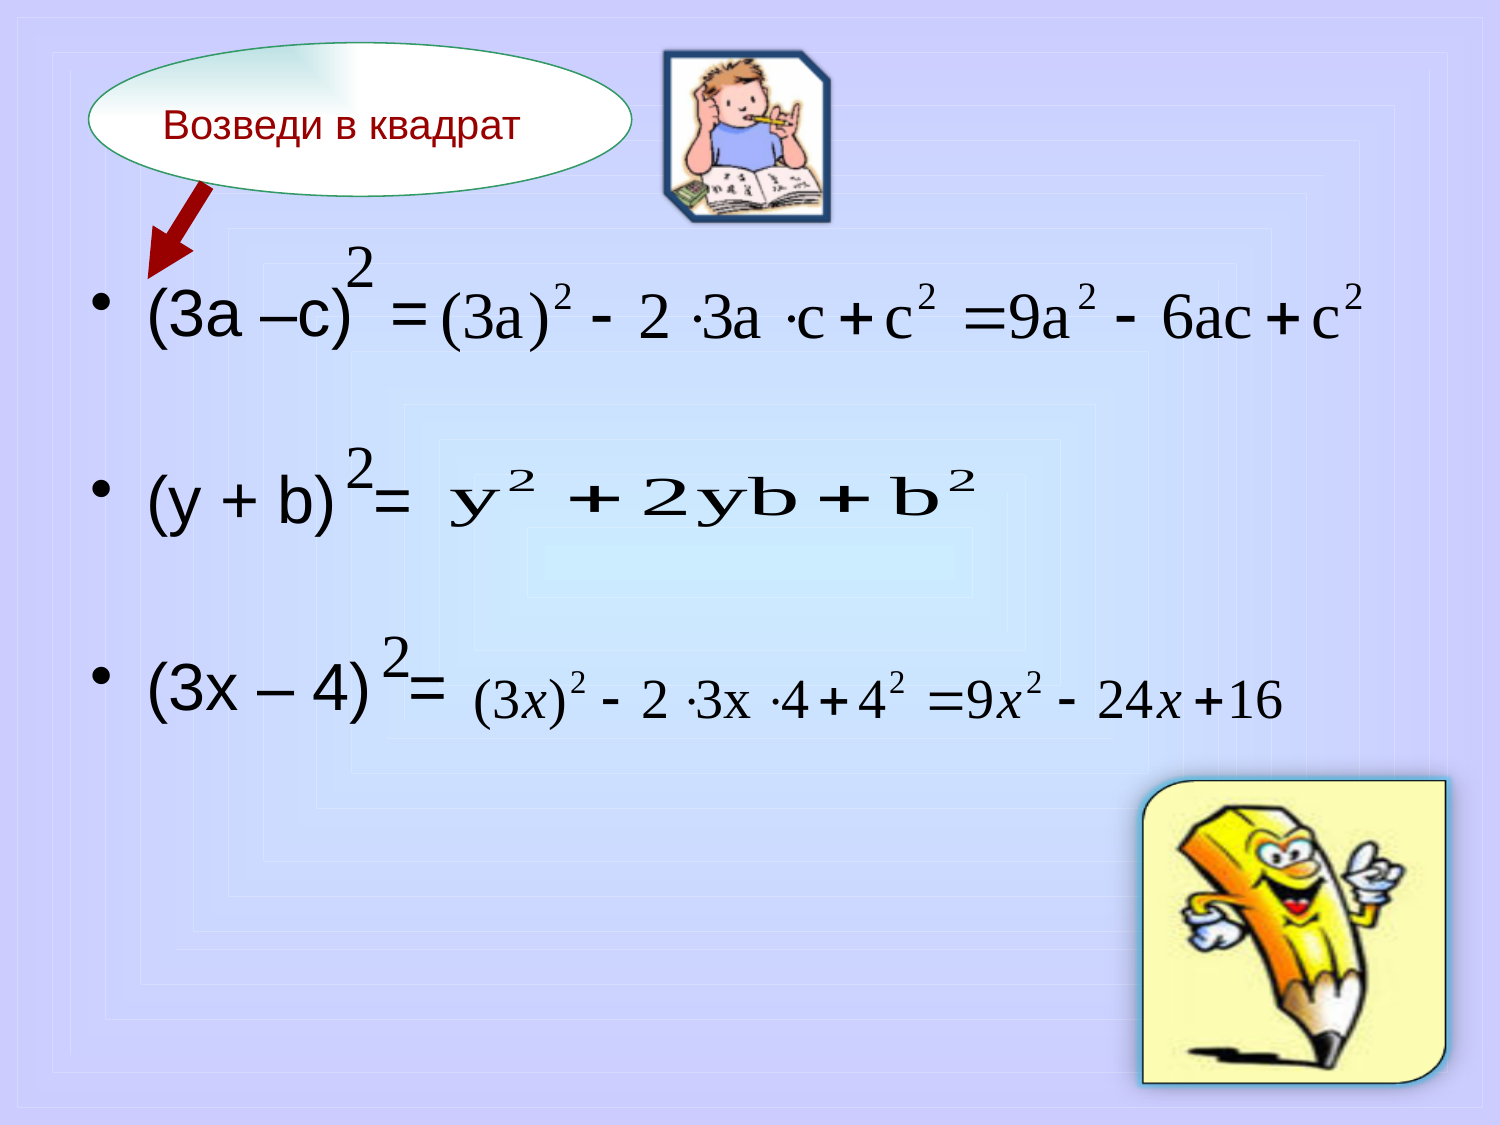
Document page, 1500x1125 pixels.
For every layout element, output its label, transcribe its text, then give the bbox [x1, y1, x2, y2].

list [430, 266, 1377, 367]
text_box [147, 184, 207, 280]
list (3a –c) = (y + b) = (3x – 4) = [74, 262, 738, 1006]
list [430, 455, 999, 539]
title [655, 42, 839, 231]
text_box [88, 42, 632, 197]
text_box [336, 231, 388, 299]
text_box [466, 656, 1294, 743]
text_box Возведи в квадрат [147, 90, 597, 155]
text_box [336, 432, 388, 500]
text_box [371, 621, 424, 689]
picture [1089, 739, 1500, 1125]
